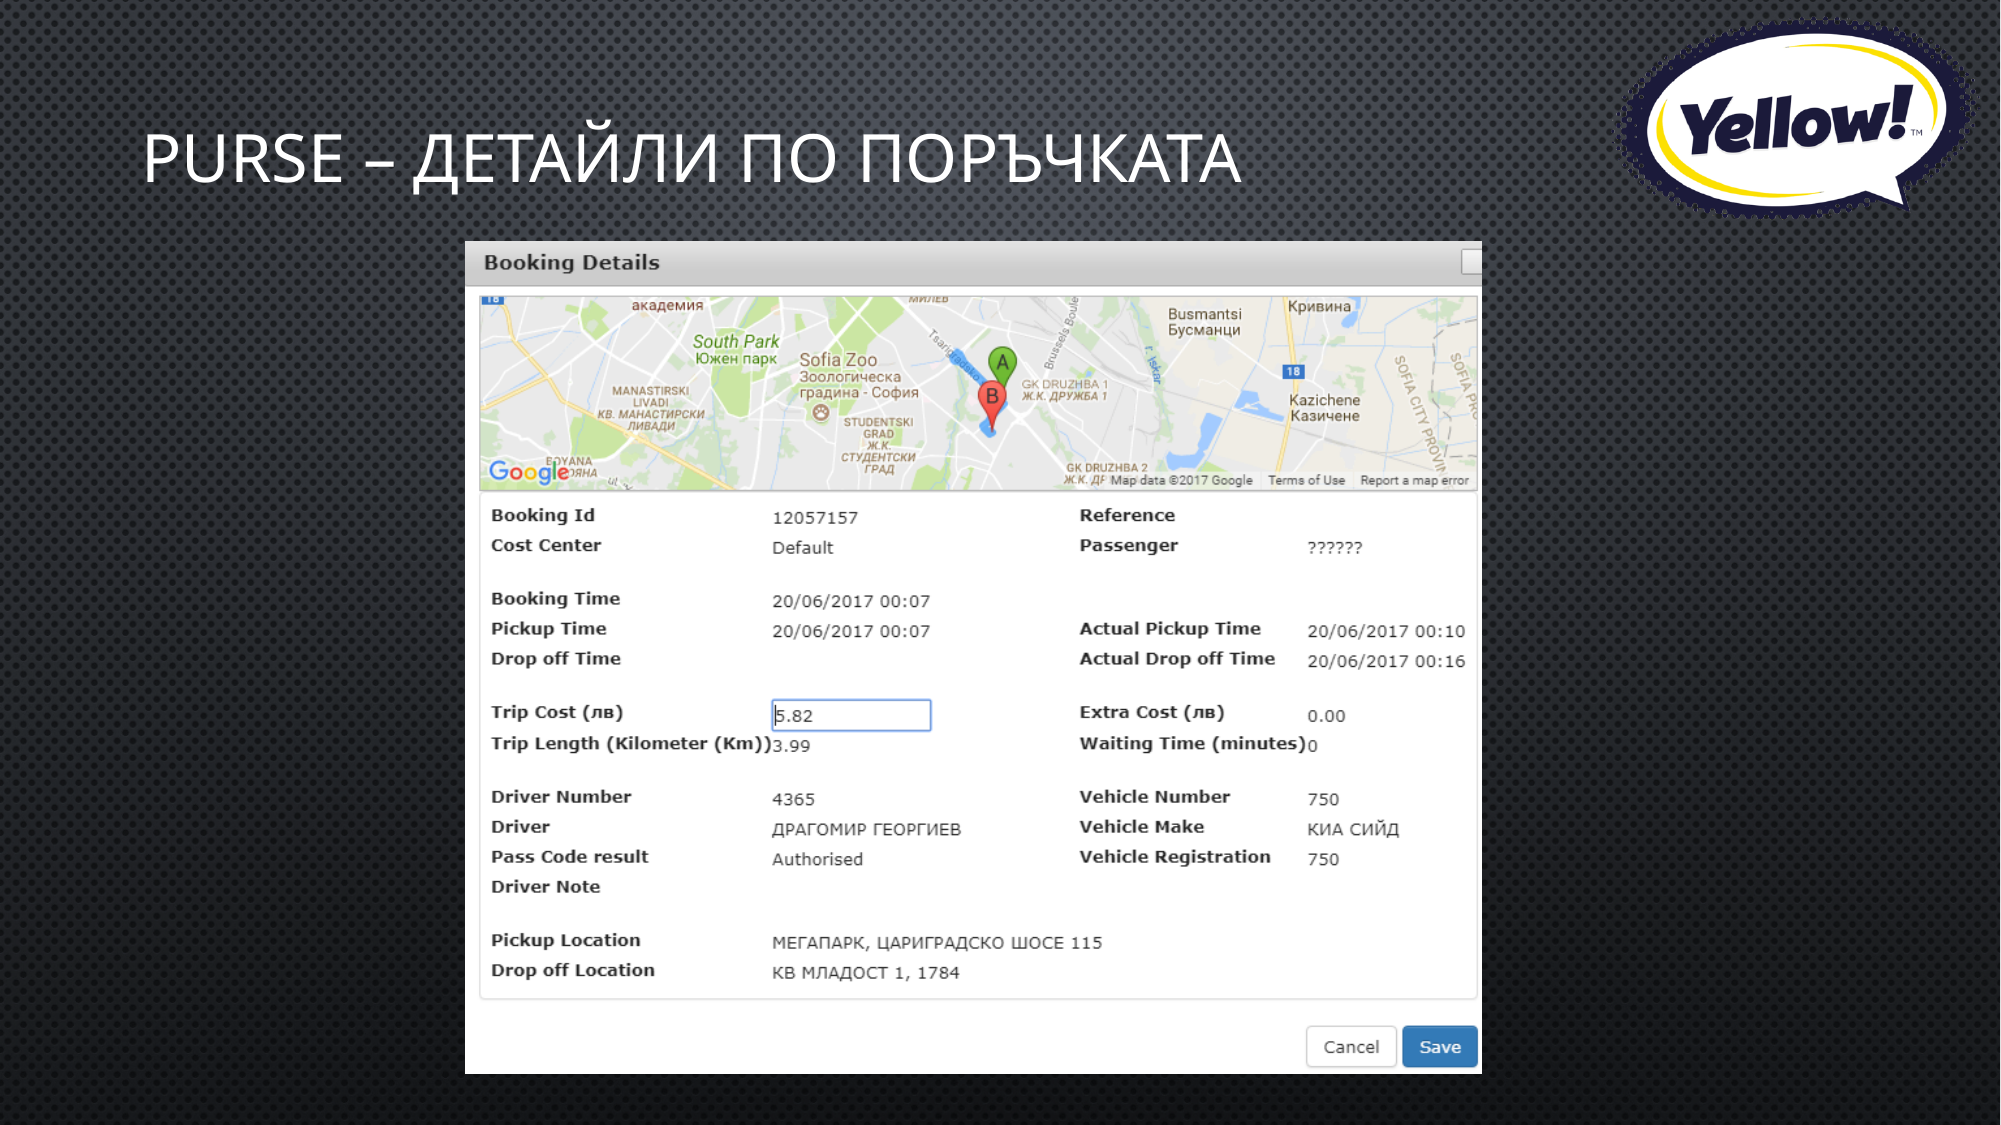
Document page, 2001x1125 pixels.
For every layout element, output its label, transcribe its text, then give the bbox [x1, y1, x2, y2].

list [464, 241, 1482, 1074]
title Purse – детайли по поръчката [126, 0, 1752, 313]
picture [1599, 1, 2000, 236]
